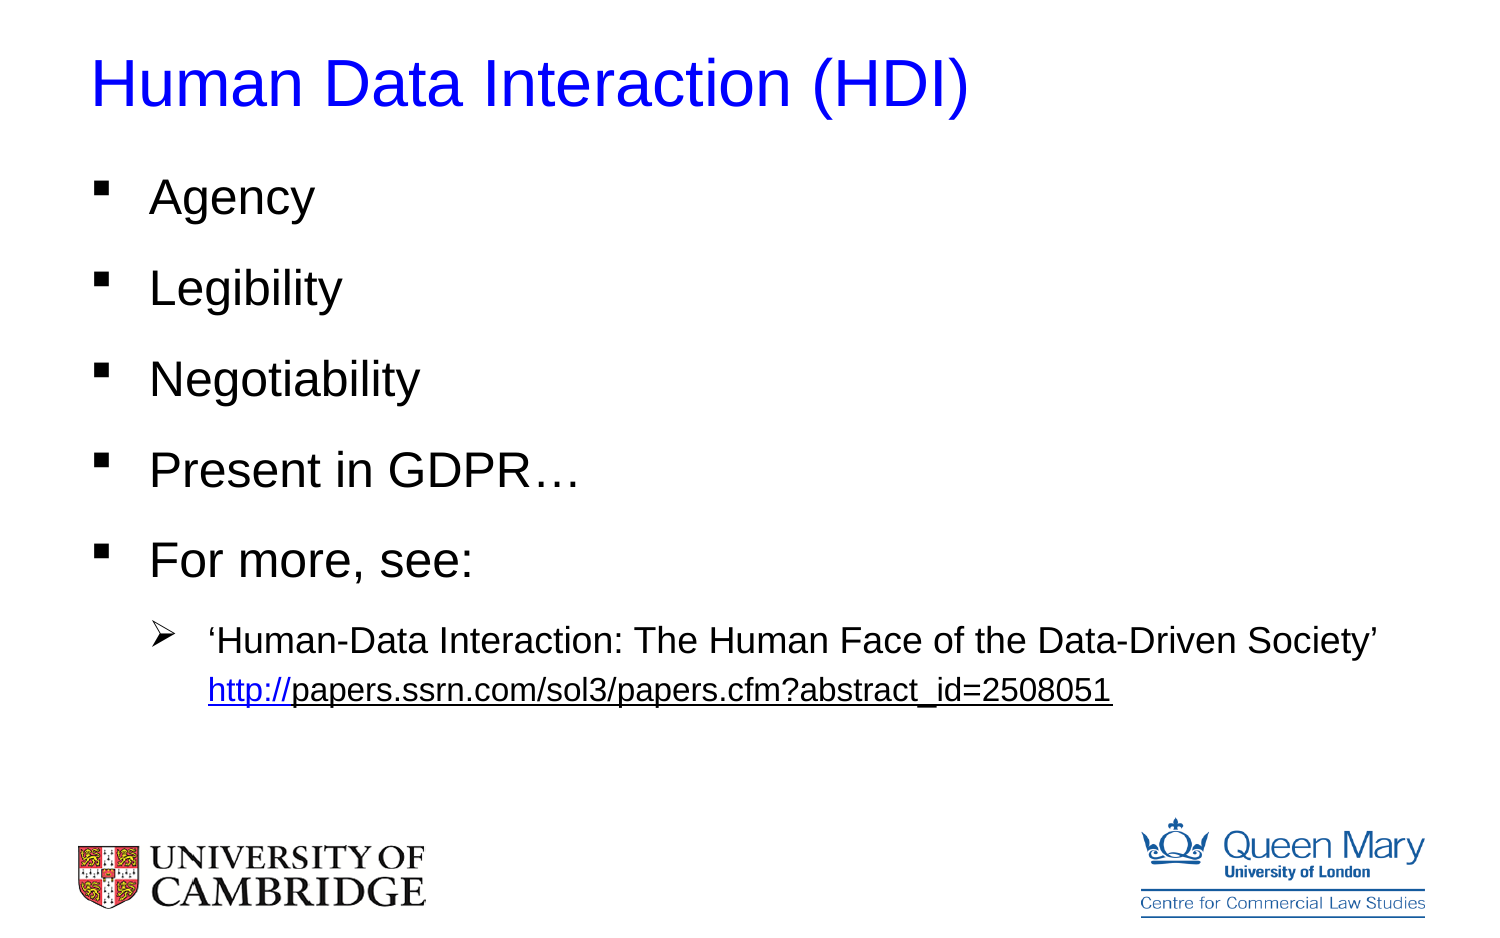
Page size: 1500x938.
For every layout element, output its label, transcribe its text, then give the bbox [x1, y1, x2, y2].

list Agency Legibility Negotiability Present in GDPR… For more, see: ‘Human-Data Interaction: The Human Face of the Data-Driven Society’ http://papers.ssrn.com/sol3/papers.cfm?abstract_id=2508051 [75, 145, 1425, 764]
picture [1141, 817, 1425, 918]
picture [78, 845, 426, 909]
title Human Data Interaction (HDI) [75, 17, 1437, 143]
